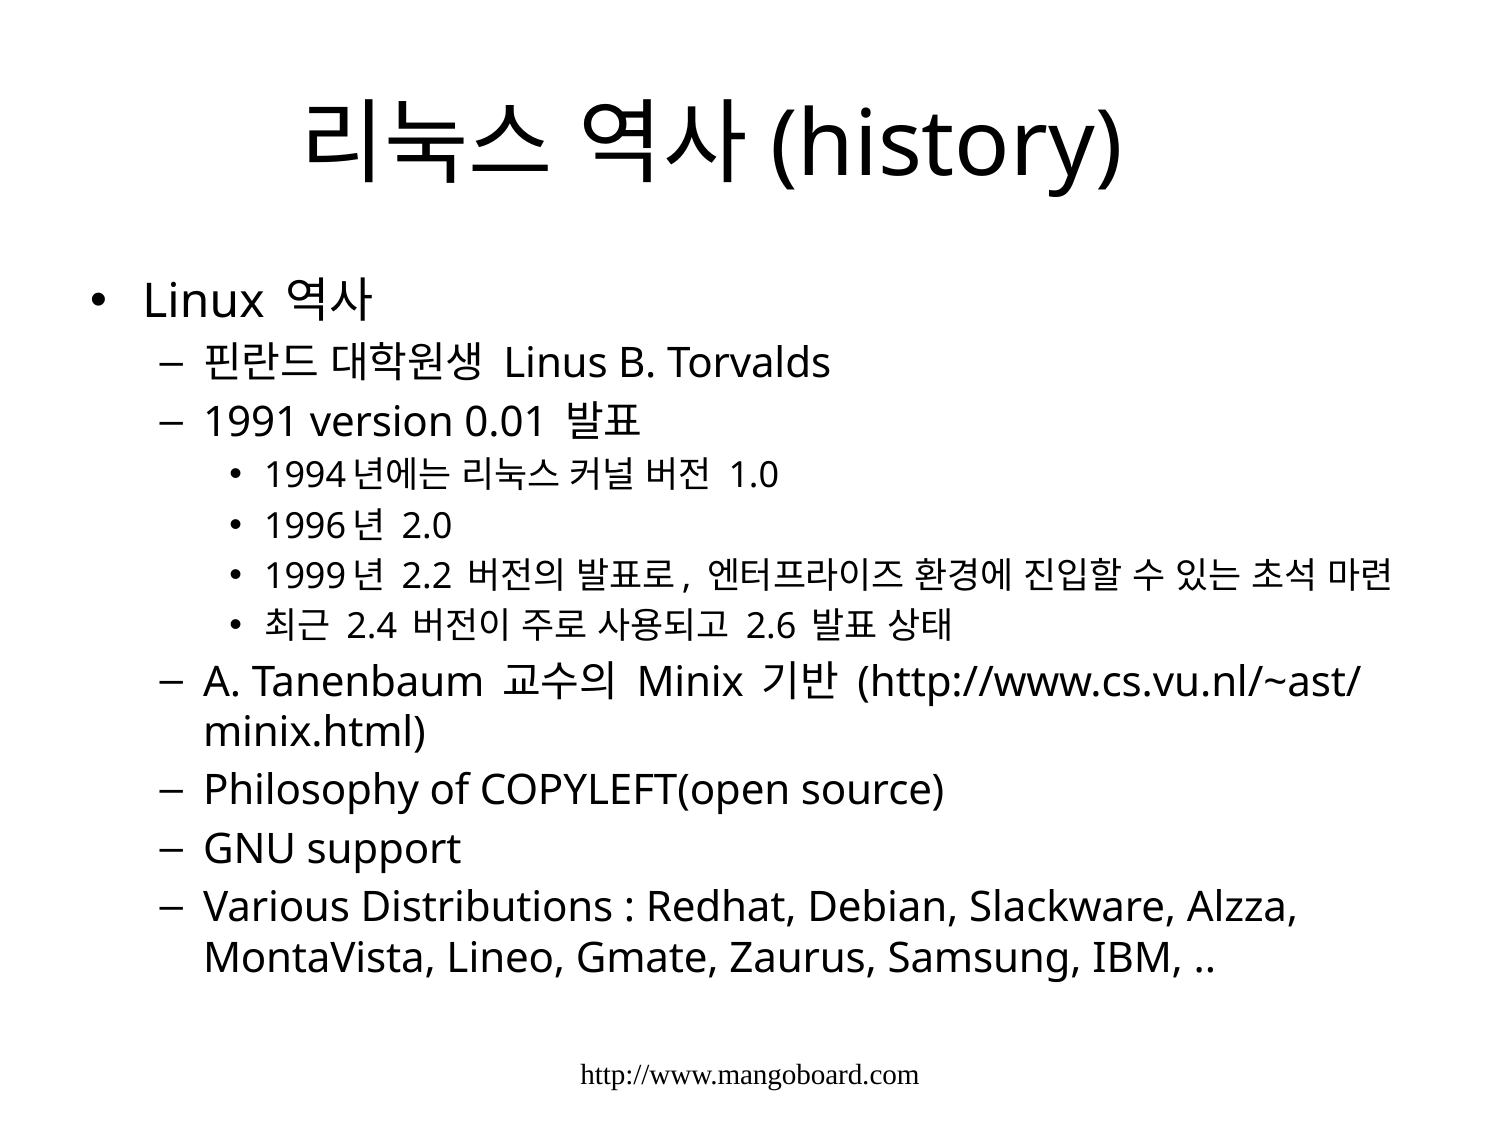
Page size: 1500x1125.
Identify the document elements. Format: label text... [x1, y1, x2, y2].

list Linux 역사 핀란드 대학원생 Linus B. Torvalds 1991 version 0.01 발표 1994년에는 리눅스 커널 버전 1.0 1996년 2.0 1999년 2.2 버전의 발표로, 엔터프라이즈 환경에 진입할 수 있는 초석 마련 최근 2.4 버전이 주로 사용되고 2.6 발표 상태 A. Tanenbaum 교수의 Minix 기반 (http://www.cs.vu.nl/~ast/minix.html) Philosophy of COPYLEFT(open source) GNU support Various Distributions : Redhat, Debian, Slackware, Alzza, MontaVista, Lineo, Gmate, Zaurus, Samsung, IBM, .. [75, 262, 1425, 1005]
title 리눅스 역사(history) [75, 45, 1425, 233]
footer http://www.mangoboard.com [512, 1042, 988, 1103]
